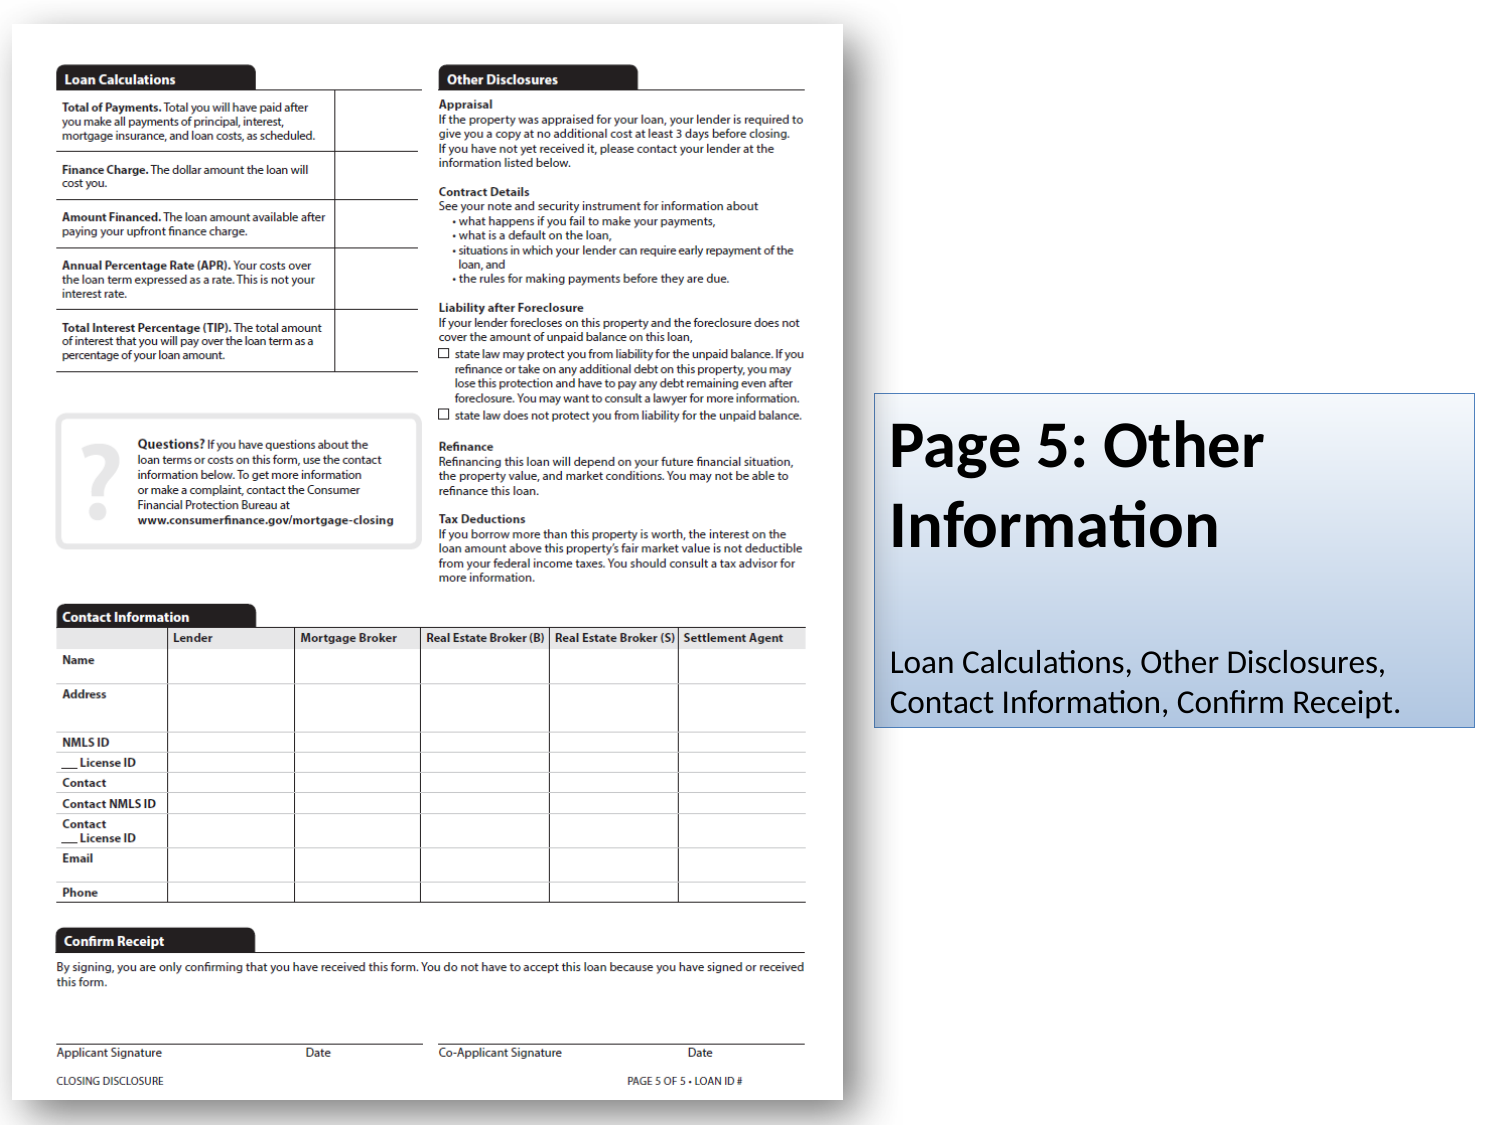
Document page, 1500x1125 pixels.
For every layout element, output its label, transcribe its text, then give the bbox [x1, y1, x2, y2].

text_box Page 5: Other Information Loan Calculations, Other Disclosures, Contact Information, Confirm Receipt. [891, 393, 1475, 728]
picture [12, 24, 843, 1101]
